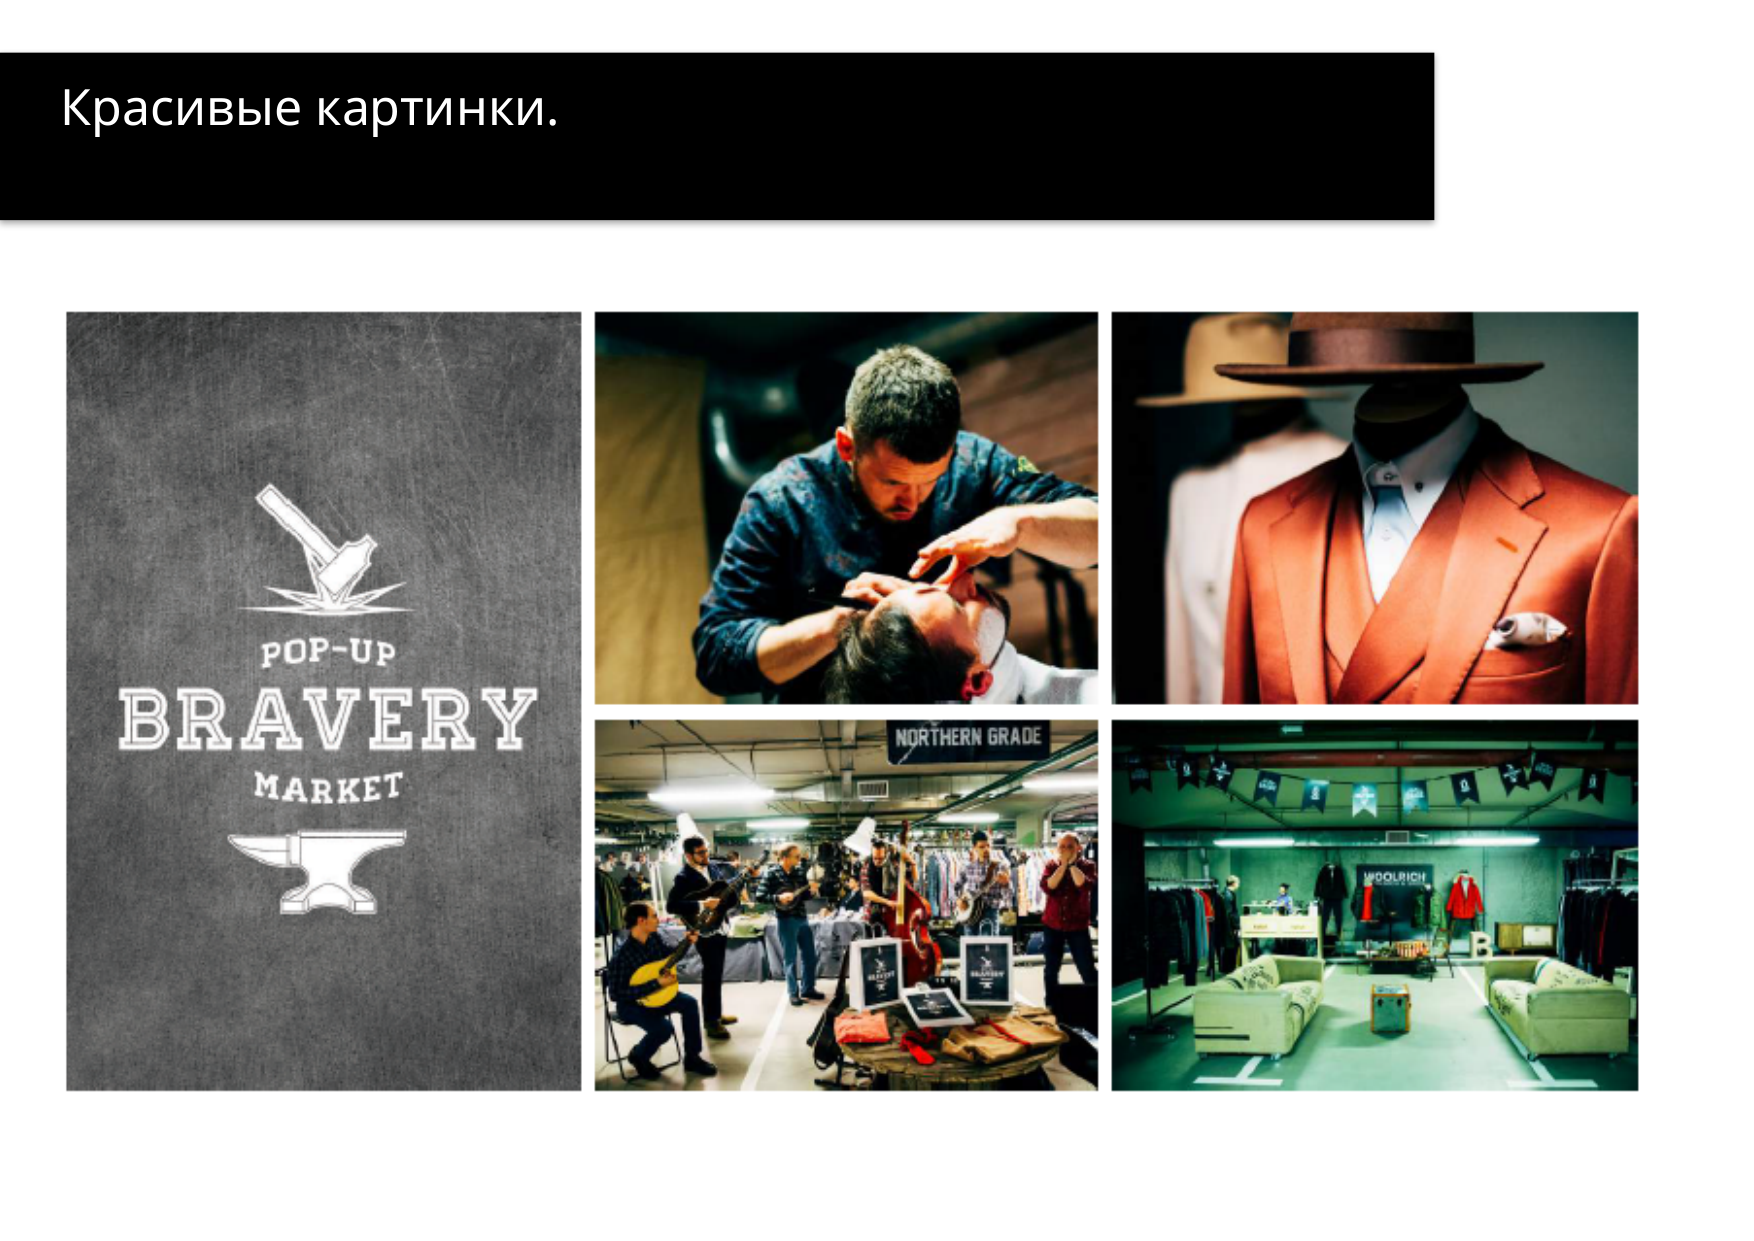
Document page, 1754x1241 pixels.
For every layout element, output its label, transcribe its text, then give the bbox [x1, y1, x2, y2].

text_box [0, 52, 1435, 221]
picture [28, 257, 1664, 1105]
text_box Красивые картинки. [45, 68, 1380, 143]
